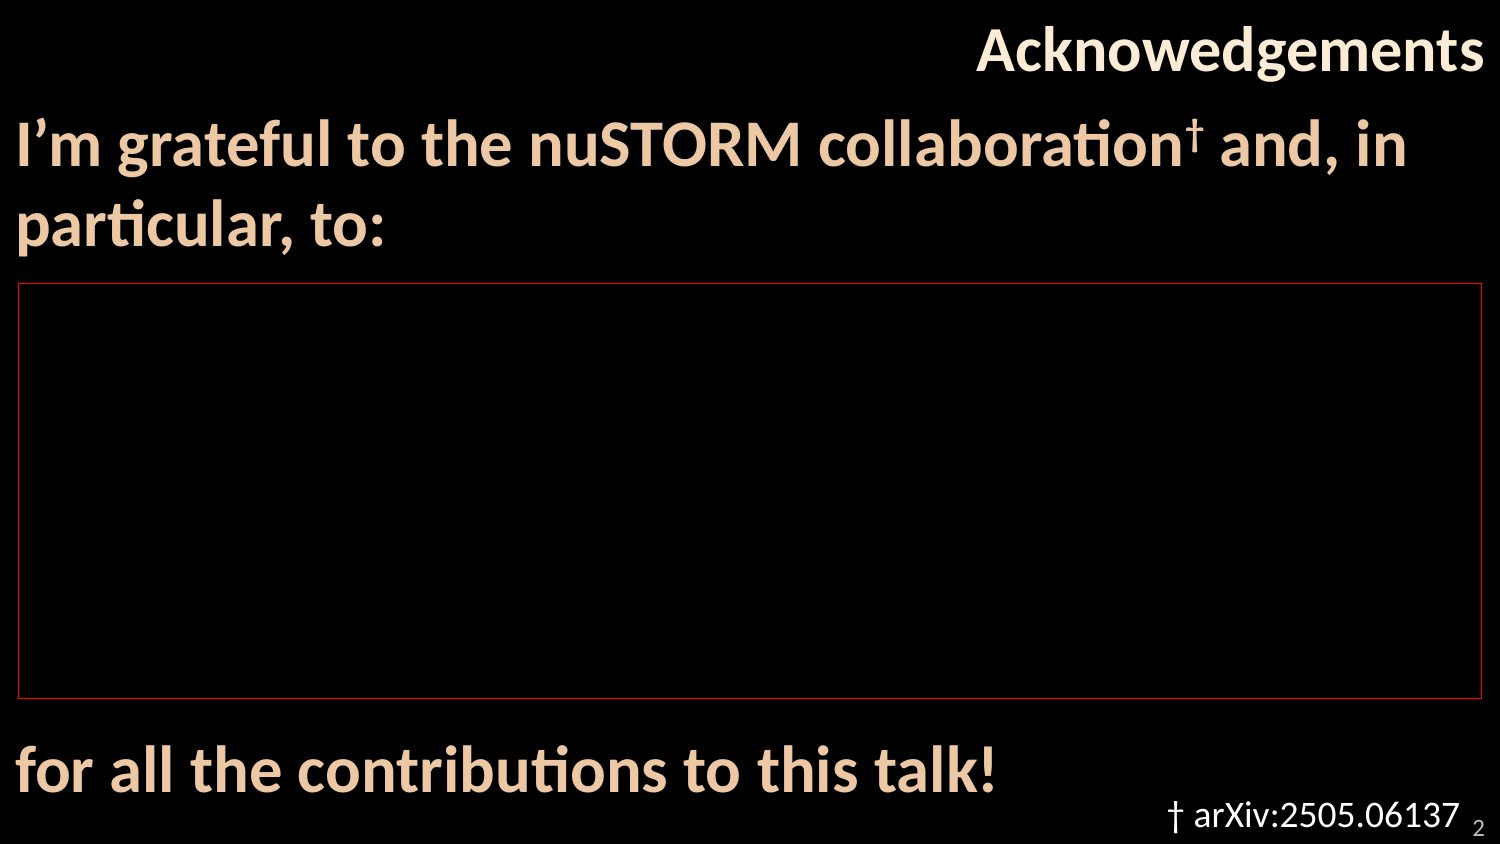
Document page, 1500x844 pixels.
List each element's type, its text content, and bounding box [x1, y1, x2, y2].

list I’m grateful to the nuSTORM collaboration† and, in particular, to: for all the contributions to this talk! [0, 92, 1500, 844]
slide_number 2 [1149, 808, 1500, 844]
title Acknowedgements [0, 0, 1500, 92]
text_box † arXiv:2505.06137 [1151, 783, 1476, 843]
picture [17, 283, 1483, 699]
